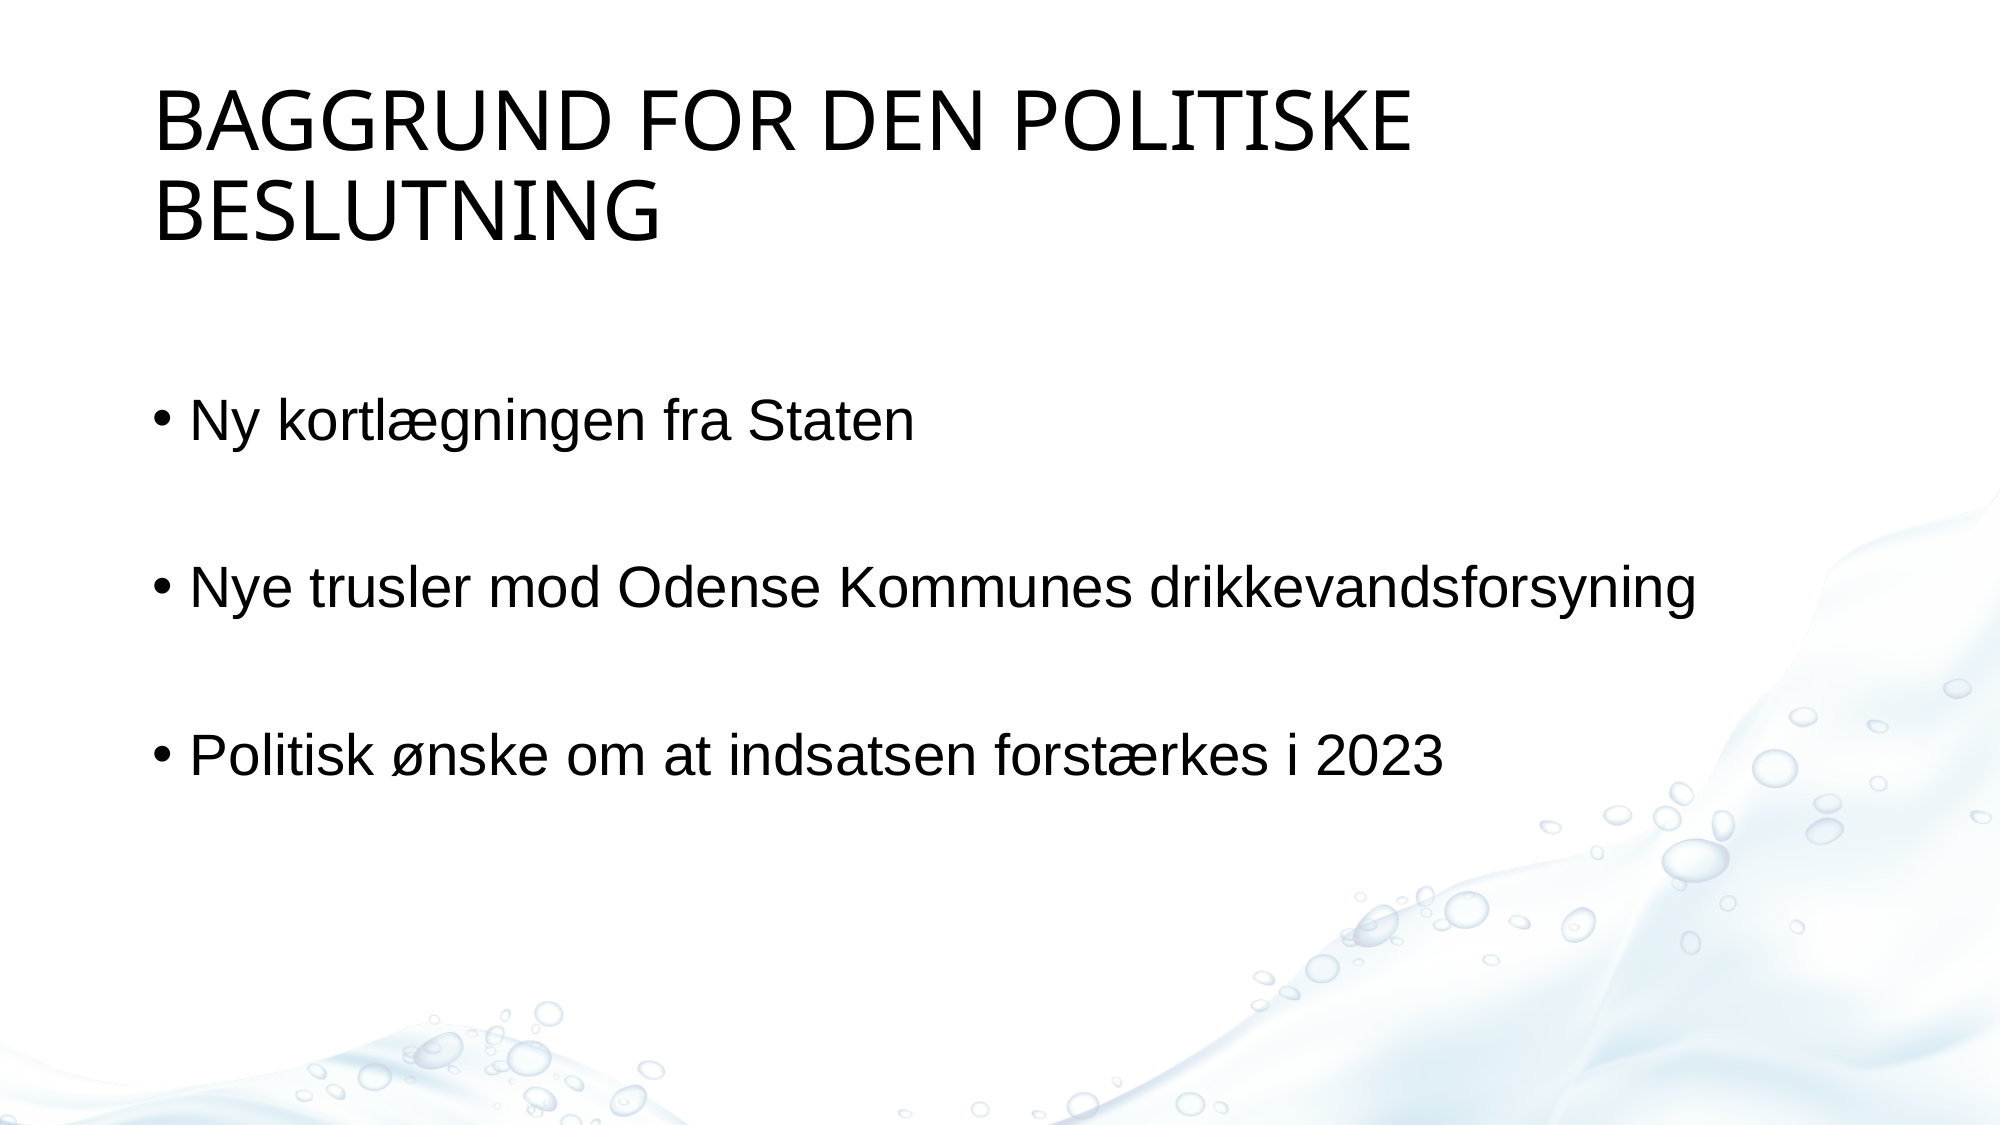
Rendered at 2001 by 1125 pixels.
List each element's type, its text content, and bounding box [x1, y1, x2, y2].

picture [0, 168, 2000, 1125]
title BAGGRUND FOR DEN POLITISKE BESLUTNING [137, 59, 1863, 168]
